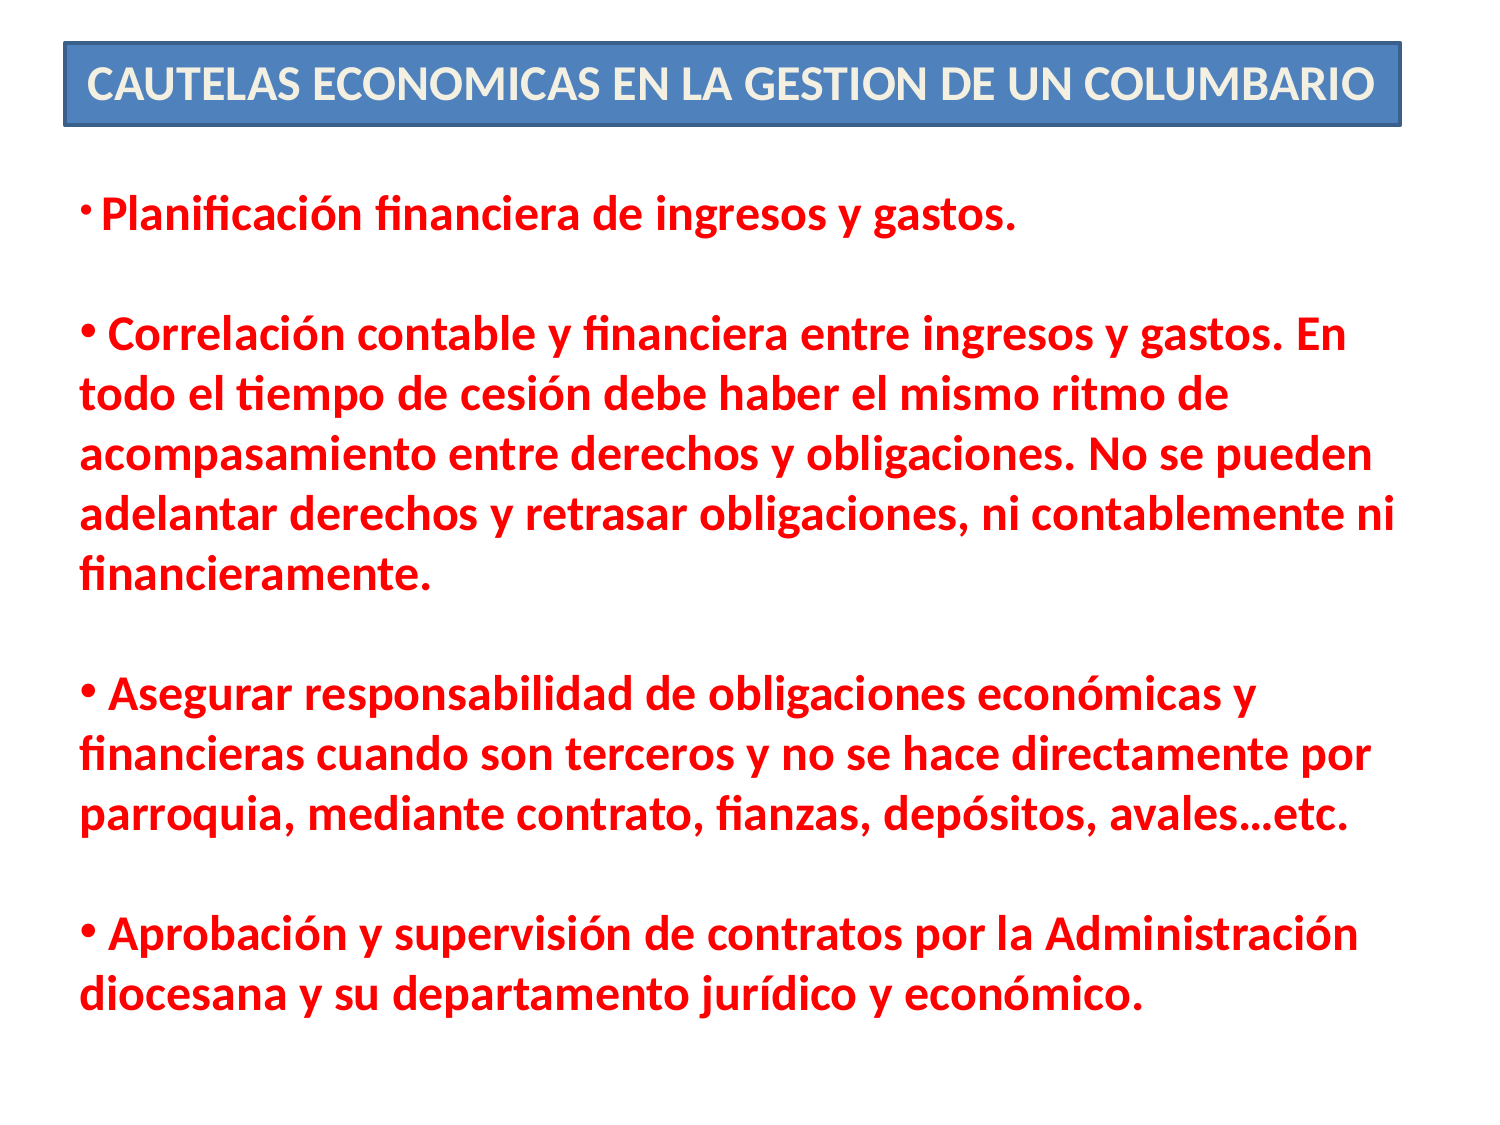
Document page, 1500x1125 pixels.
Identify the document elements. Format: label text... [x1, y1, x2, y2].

subtitle CAUTELAS ECONOMICAS EN LA GESTION DE UN COLUMBARIO [63, 41, 1402, 127]
text_box Planificación financiera de ingresos y gastos. Correlación contable y financiera entre ingresos y gastos. En todo el tiempo de cesión debe haber el mismo ritmo de acompasamiento entre derechos y obligaciones. No se pueden adelantar derechos y retrasar obligaciones, ni contablemente ni financieramente. Asegurar responsabilidad de obligaciones económicas y financieras cuando son terceros y no se hace directamente por parroquia, mediante contrato, fianzas, depósitos, avales…etc. Aprobación y supervisión de contratos por la Administración diocesana y su departamento jurídico y económico. [64, 172, 1424, 1028]
